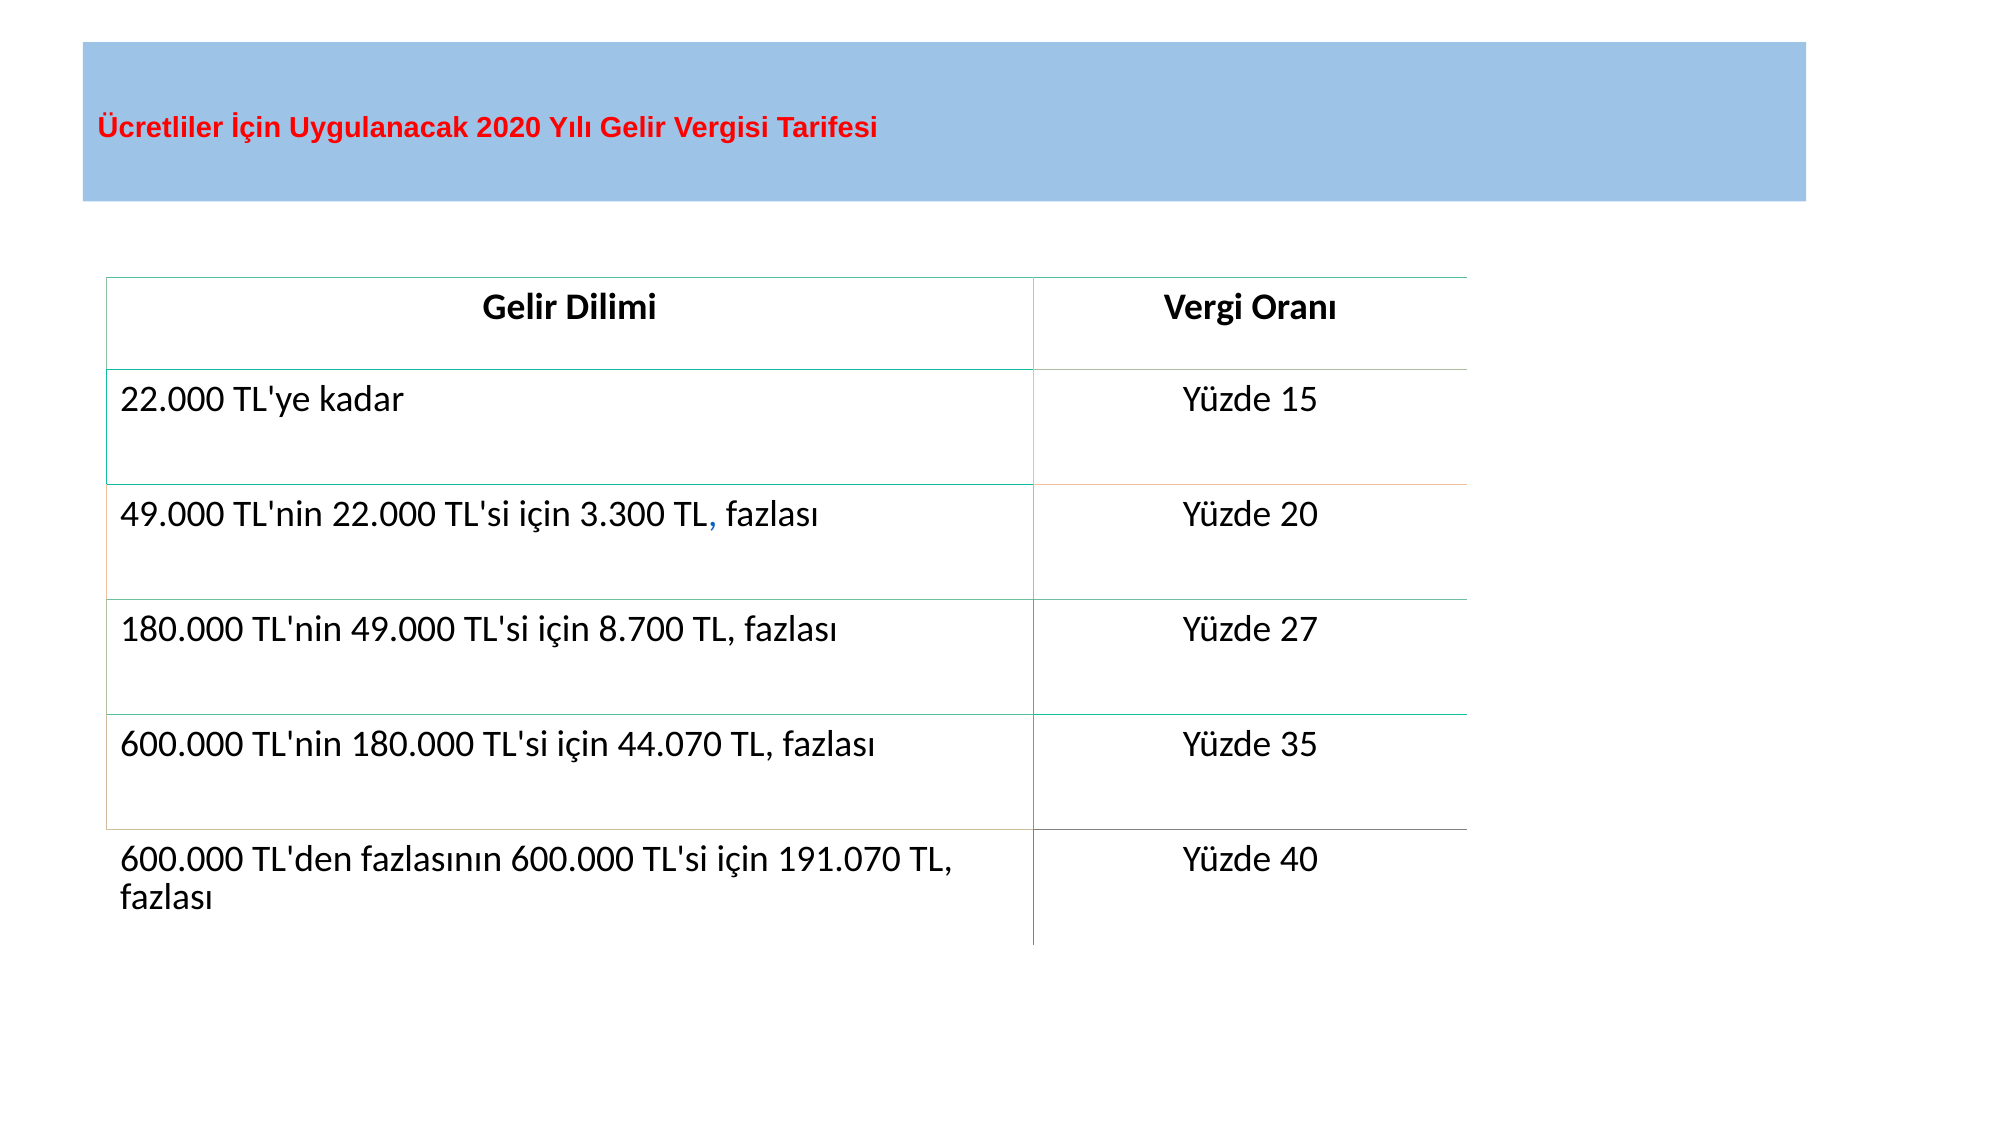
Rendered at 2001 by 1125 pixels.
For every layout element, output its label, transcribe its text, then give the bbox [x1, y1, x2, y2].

table_cell Yüzde 15 [1034, 370, 1467, 484]
table_cell 600.000 TL'nin 180.000 TL'si için 44.070 TL, fazlası [107, 715, 1033, 829]
table_cell Yüzde 27 [1034, 600, 1467, 714]
table_header Gelir Dilimi [107, 278, 1033, 369]
table_cell Yüzde 20 [1034, 485, 1467, 599]
table_header Vergi Oranı [1034, 278, 1467, 369]
table_cell Yüzde 40 [1034, 830, 1467, 945]
title Ücretliler İçin Uygulanacak 2020 Yılı Gelir Vergisi Tarifesi [82, 42, 1807, 202]
table_cell 49.000 TL'nin 22.000 TL'si için 3.300 TL, fazlası [107, 485, 1033, 599]
table_cell 22.000 TL'ye kadar [107, 370, 1033, 484]
table_cell Yüzde 35 [1034, 715, 1467, 829]
table_cell 600.000 TL'den fazlasının 600.000 TL'si için 191.070 TL, fazlası [106, 830, 1033, 945]
table_cell 180.000 TL'nin 49.000 TL'si için 8.700 TL, fazlası [107, 600, 1033, 714]
